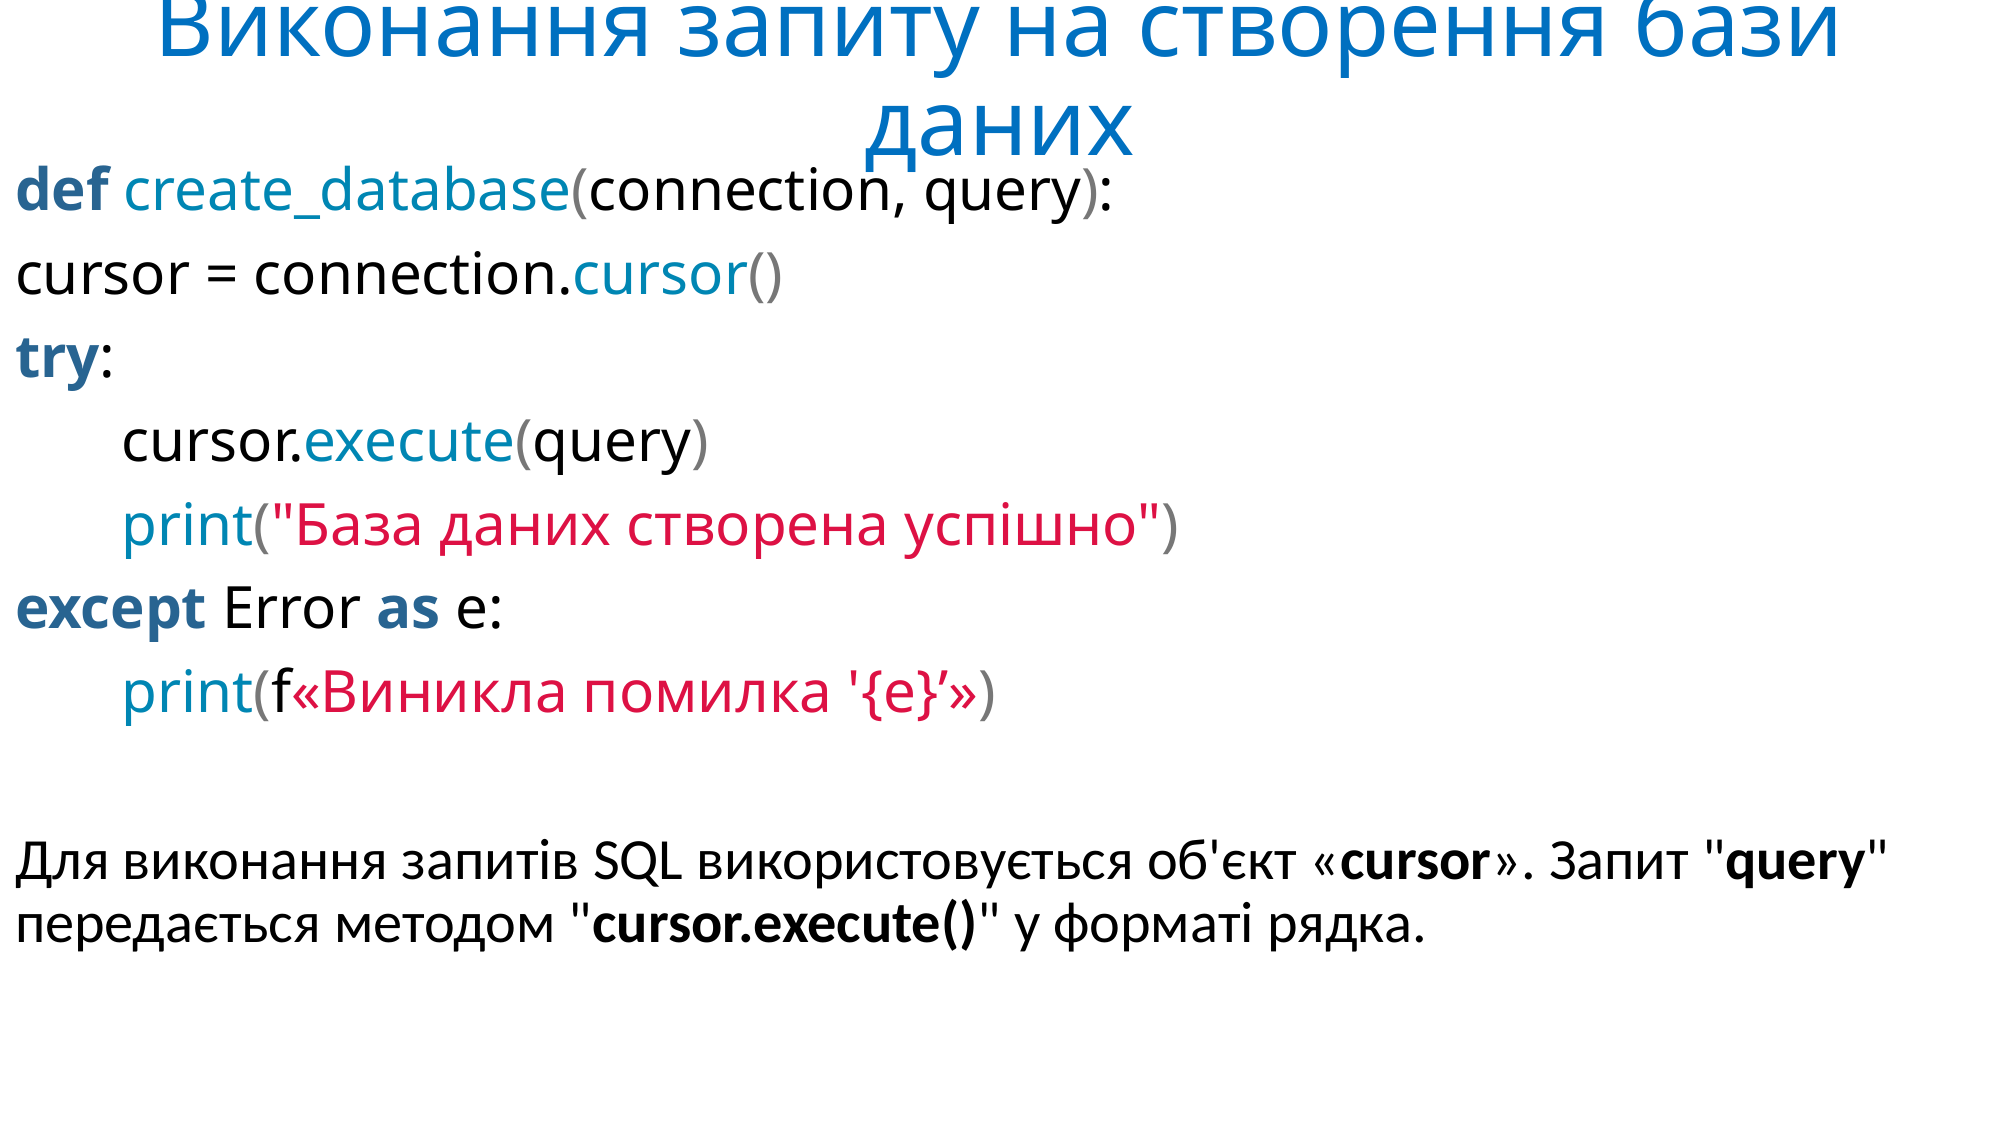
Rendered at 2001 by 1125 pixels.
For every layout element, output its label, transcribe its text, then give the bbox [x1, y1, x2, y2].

title Виконання запиту на створення бази даних [0, 0, 2000, 152]
list def create_database(connection, query): cursor = connection.cursor() try: cursor.execute(query) print("База даних створена успішно") except Error as e: print(f«Виникла помилка '{e}’») Для виконання запитів SQL використовується об'єкт «cursor». Запит "query" передається методом "cursor.execute()" у форматі рядка. [0, 152, 2000, 1114]
